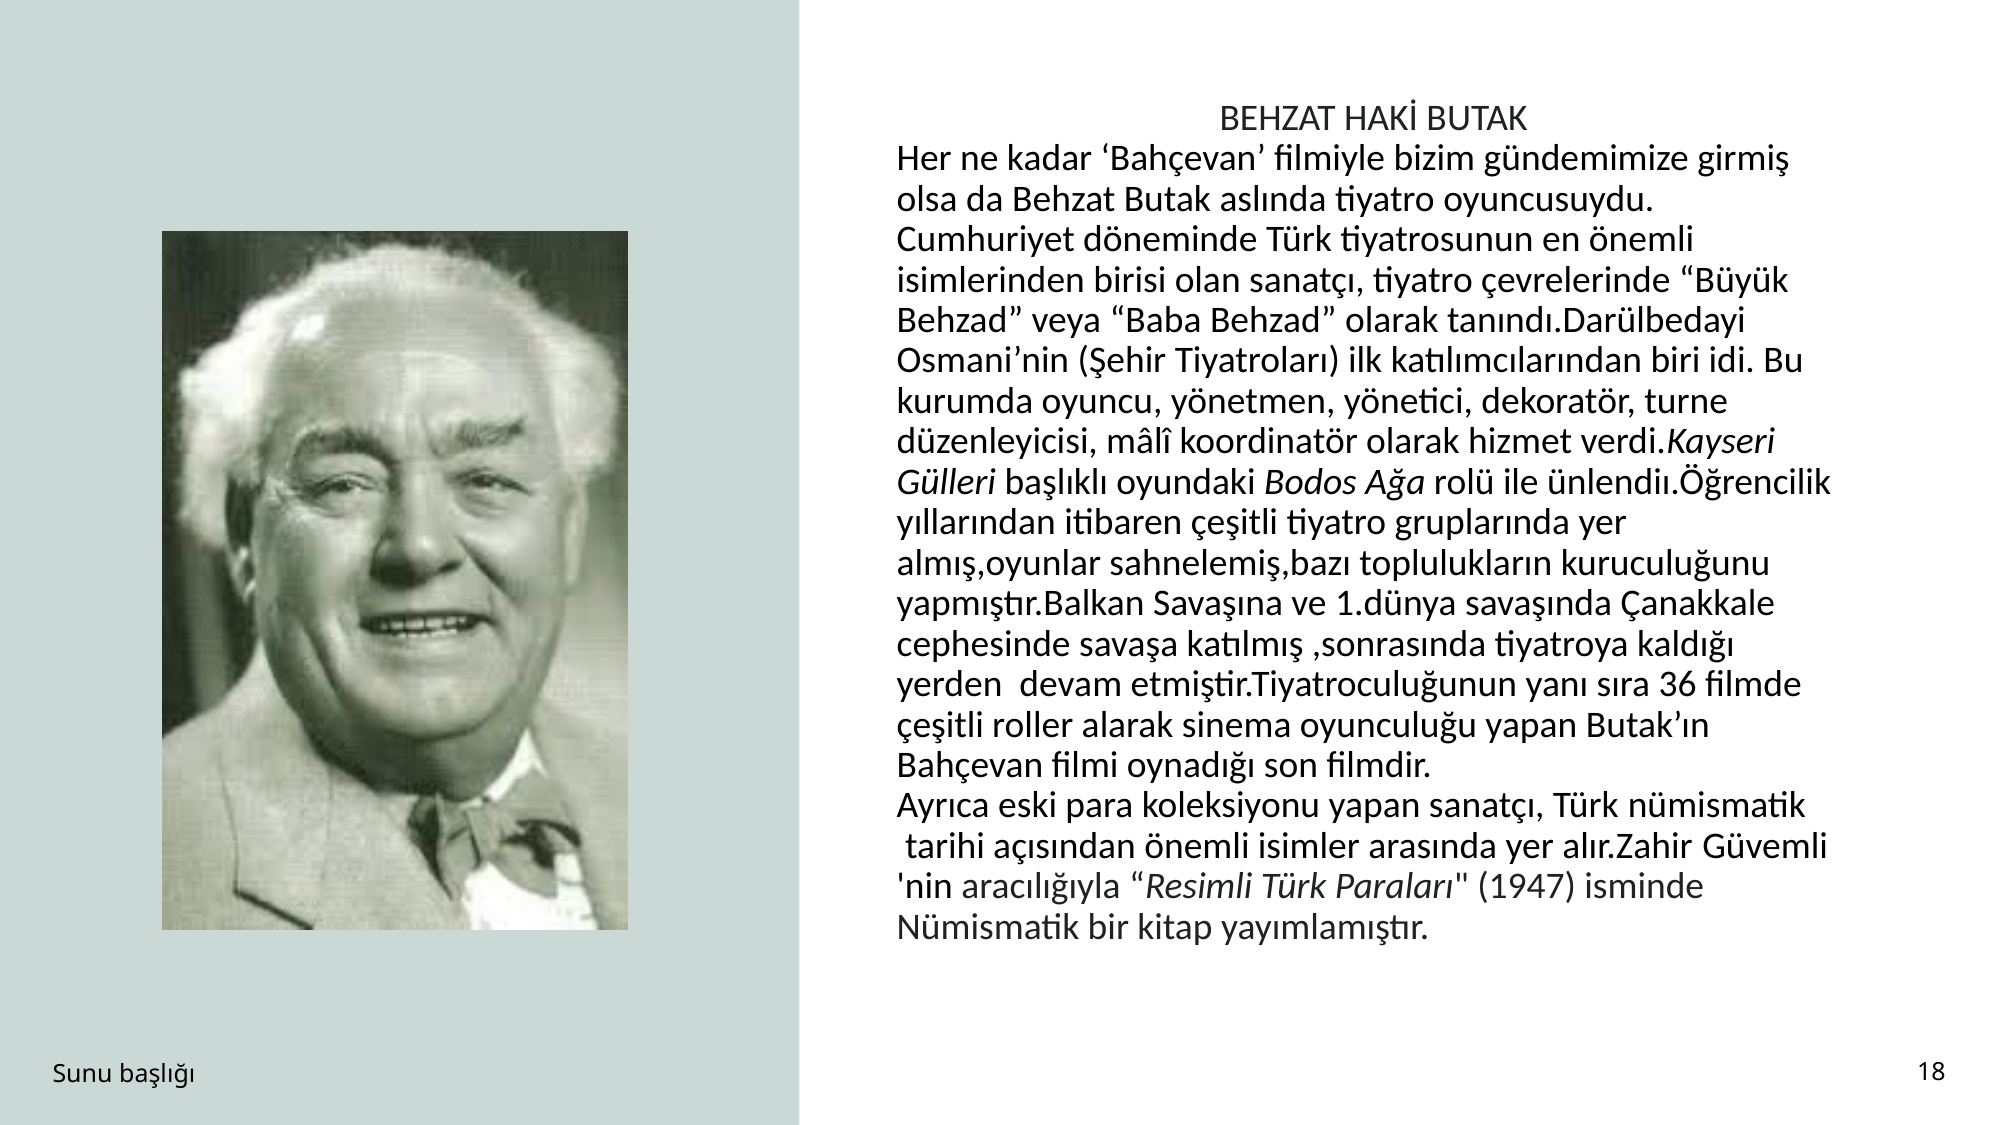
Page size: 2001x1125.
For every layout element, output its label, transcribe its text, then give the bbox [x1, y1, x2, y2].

picture [162, 231, 643, 930]
footer Sunu başlığı [37, 1042, 713, 1103]
slide_number 18 [1510, 1042, 1961, 1103]
title BEHZAT HAKİ BUTAK Her ne kadar ‘Bahçevan’ filmiyle bizim gündemimize girmiş olsa da Behzat Butak aslında tiyatro oyuncusuydu. Cumhuriyet döneminde Türk tiyatrosunun en önemli isimlerinden birisi olan sanatçı, tiyatro çevrelerinde “Büyük Behzad” veya “Baba Behzad” olarak tanındı.Darülbedayi Osmani’nin (Şehir Tiyatroları) ilk katılımcılarından biri idi. Bu kurumda oyuncu, yönetmen, yönetici, dekoratör, turne düzenleyicisi, mâlî koordinatör olarak hizmet verdi.Kayseri Gülleri başlıklı oyundaki Bodos Ağa rolü ile ünlendiı.Öğrencilik yıllarından itibaren çeşitli tiyatro gruplarında yer almış,oyunlar sahnelemiş,bazı toplulukların kuruculuğunu yapmıştır.Balkan Savaşına ve 1.dünya savaşında Çanakkale cephesinde savaşa katılmış ,sonrasında tiyatroya kaldığı yerden devam etmiştir.Tiyatroculuğunun yanı sıra 36 filmde çeşitli roller alarak sinema oyunculuğu yapan Butak’ın Bahçevan filmi oynadığı son filmdir. Ayrıca eski para koleksiyonu yapan sanatçı, Türk nümismatik tarihi açısından önemli isimler arasında yer alır.Zahir Güvemli'nin aracılığıyla “Resimli Türk Paraları" (1947) isminde Nümismatik bir kitap yayımlamıştır. [881, 61, 1848, 1030]
